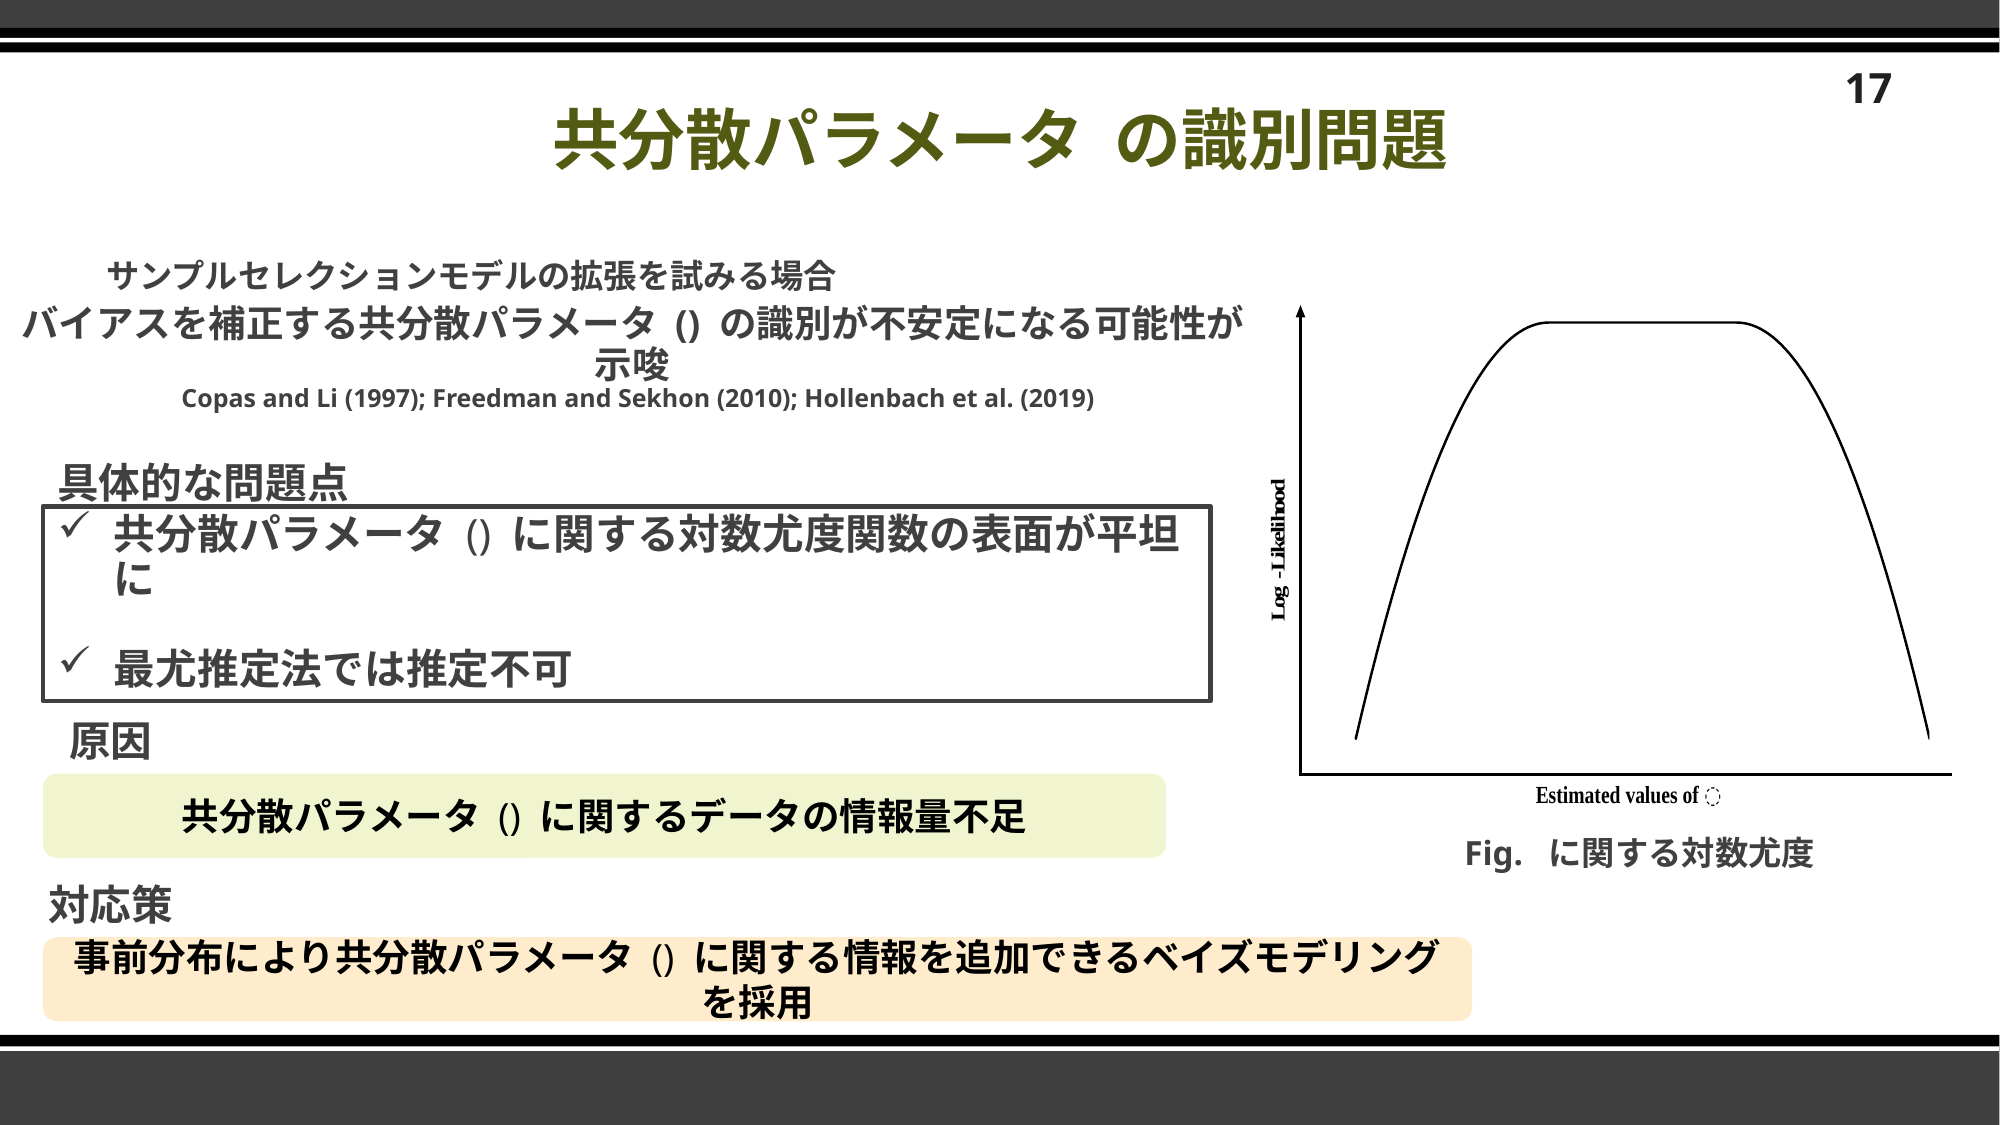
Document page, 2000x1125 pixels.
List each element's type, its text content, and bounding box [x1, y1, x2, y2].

text_box 対応策 [33, 877, 189, 937]
picture [1247, 262, 1957, 819]
text_box Copas and Li (1997); Freedman and Sekhon (2010); Hollenbach et al. (2019) [54, 375, 1223, 420]
text_box 具体的な問題点 [42, 455, 365, 515]
text_box サンプルセレクションモデルの拡張を試みる場合 [91, 252, 852, 304]
slide_number 17 [1753, 54, 1908, 126]
text_box 原因 [54, 713, 168, 773]
